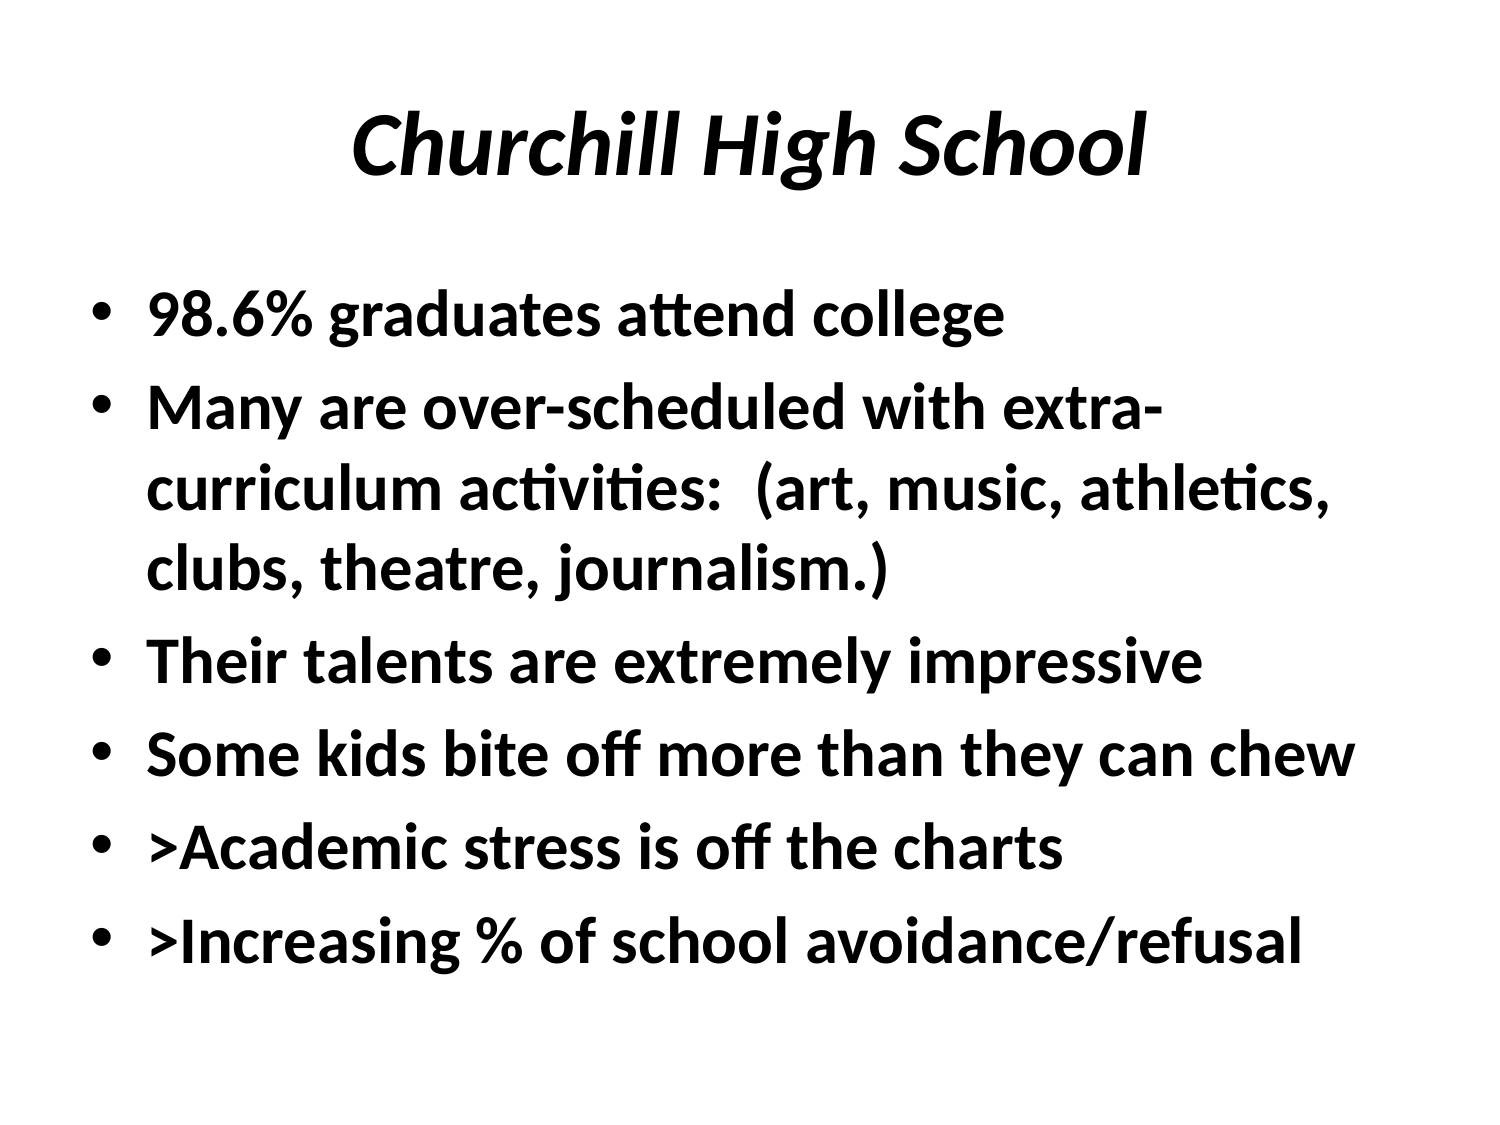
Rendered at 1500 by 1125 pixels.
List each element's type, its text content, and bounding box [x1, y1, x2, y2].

title Churchill High School [75, 45, 1425, 233]
list 98.6% graduates attend college Many are over-scheduled with extra-curriculum activities: (art, music, athletics, clubs, theatre, journalism.) Their talents are extremely impressive Some kids bite off more than they can chew >Academic stress is off the charts >Increasing % of school avoidance/refusal [75, 262, 1425, 1005]
